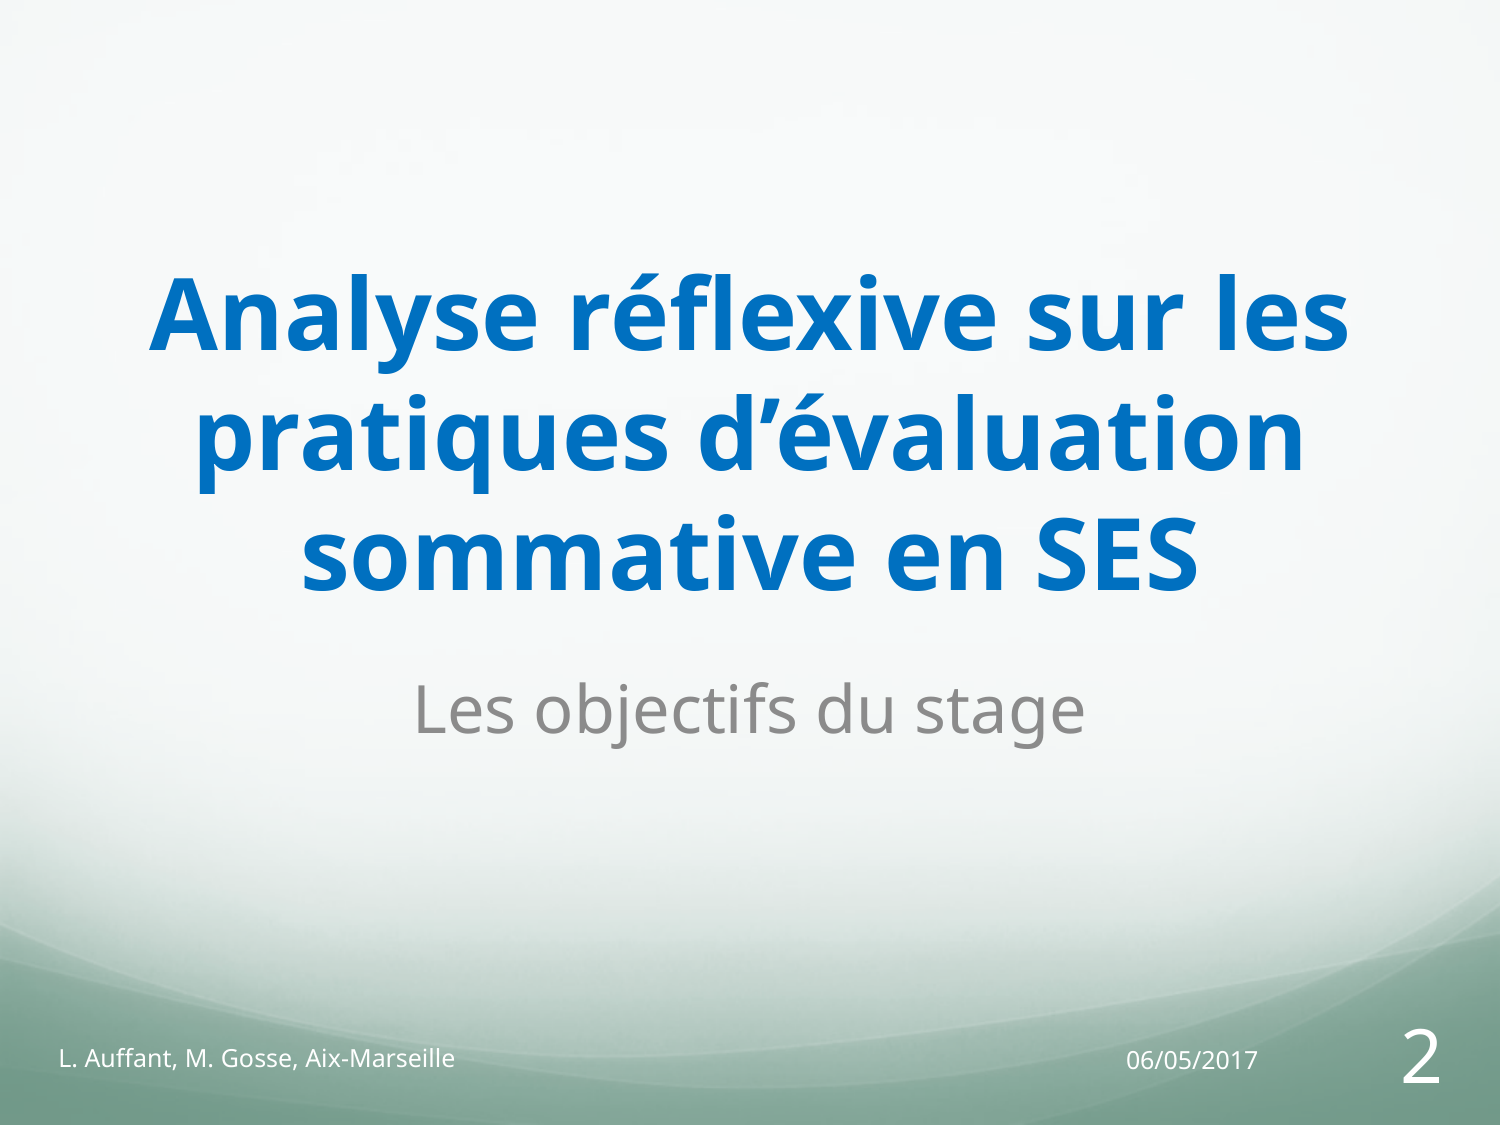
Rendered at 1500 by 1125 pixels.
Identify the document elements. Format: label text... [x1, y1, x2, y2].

title Analyse réflexive sur les pratiques d’évaluation sommative en SES [90, 184, 1412, 618]
slide_number 2 [1295, 1029, 1459, 1090]
list Les objectifs du stage [238, 659, 1262, 826]
footer L. Auffant, M. Gosse, Aix-Marseille [43, 1029, 838, 1090]
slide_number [923, 1029, 1274, 1090]
